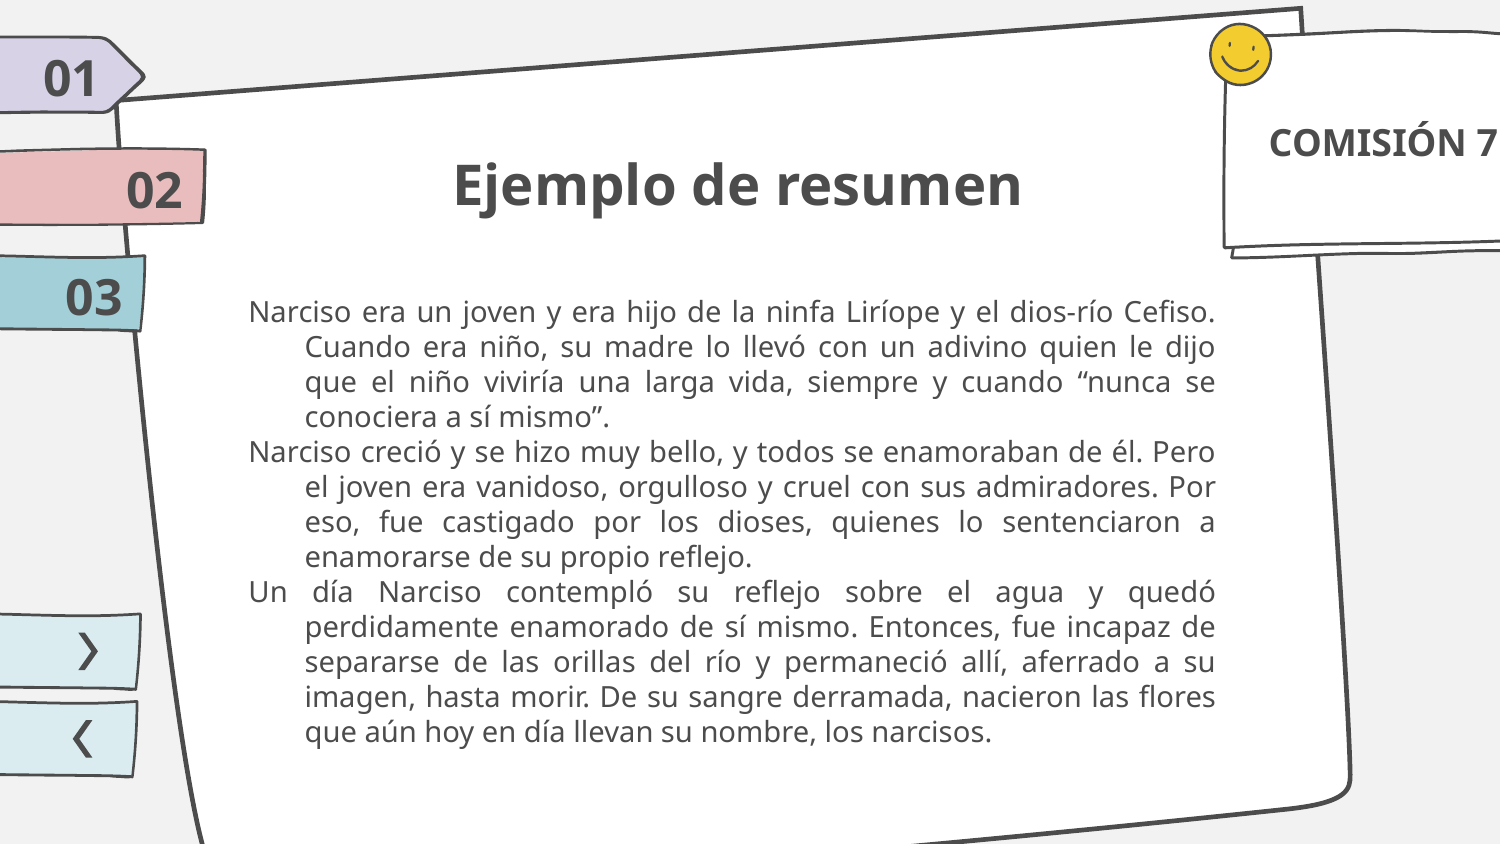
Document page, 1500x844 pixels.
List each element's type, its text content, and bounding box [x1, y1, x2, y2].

text_box [78, 632, 98, 671]
text_box [72, 720, 93, 758]
title Ejemplo de resumen [131, 147, 1344, 252]
text_box 02 [111, 143, 215, 200]
text_box COMISIÓN 7 [1253, 111, 1500, 171]
subtitle Narciso era un joven y era hijo de la ninfa Liríope y el dios-río Cefiso. Cuando era niño, su madre lo llevó con un adivino quien le dijo que el niño viviría una larga vida, siempre y cuando “nunca se conociera a sí mismo”. Narciso creció y se hizo muy bello, y todos se enamoraban de él. Pero el joven era vanidoso, orgulloso y cruel con sus admiradores. Por eso, fue castigado por los dioses, quienes lo sentenciaron a enamorarse de su propio reflejo. Un día Narciso contempló su reflejo sobre el agua y quedó perdidamente enamorado de sí mismo. Entonces, fue incapaz de separarse de las orillas del río y permaneció allí, aferrado a su imagen, hasta morir. De su sangre derramada, nacieron las flores que aún hoy en día llevan su nombre, los narcisos. [214, 278, 1232, 783]
text_box 01 [28, 31, 132, 88]
text_box 03 [50, 250, 155, 307]
